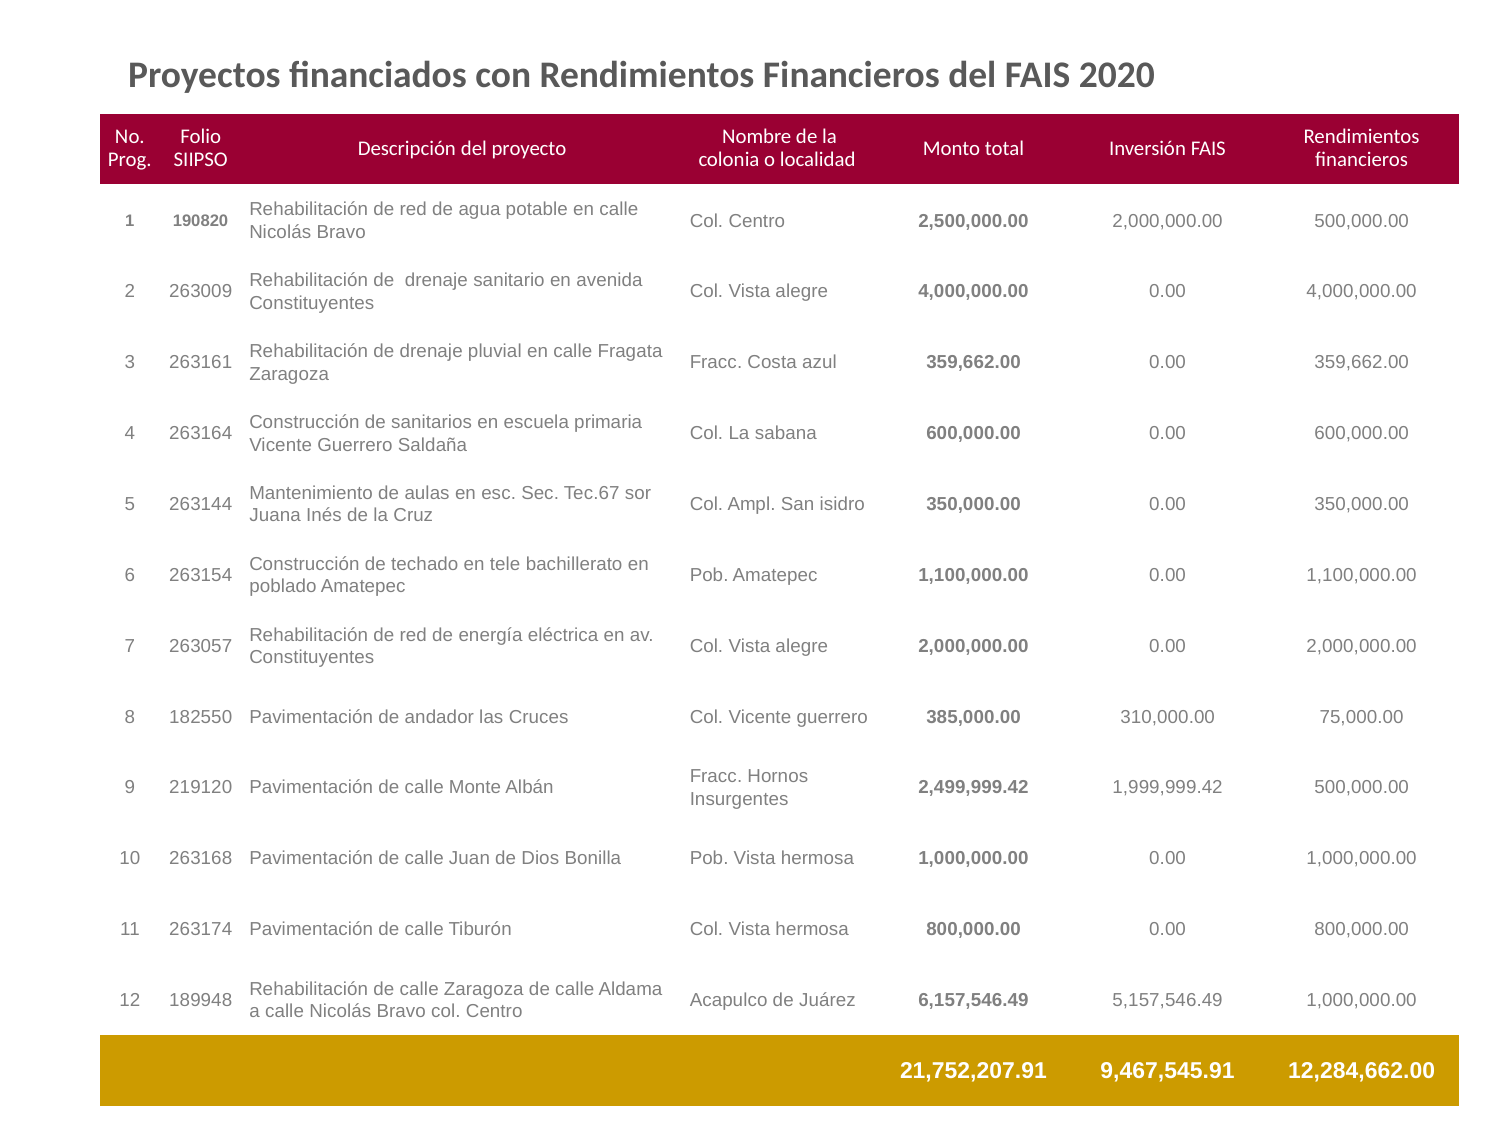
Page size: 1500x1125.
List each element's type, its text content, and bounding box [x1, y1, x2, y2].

table_cell Mantenimiento de aulas en esc. Sec. Tec.67 sor Juana Inés de la Cruz [242, 468, 682, 539]
table_cell 385,000.00 [876, 681, 1071, 751]
table_cell 1,000,000.00 [1265, 964, 1459, 1035]
table_cell 600,000.00 [876, 397, 1071, 468]
table_cell 0.00 [1071, 397, 1265, 468]
table_cell 1,100,000.00 [876, 539, 1071, 610]
table_cell 1,000,000.00 [876, 822, 1071, 893]
table_cell Acapulco de Juárez [682, 964, 876, 1035]
table_cell Pavimentación de calle Monte Albán [242, 751, 682, 822]
table_cell 350,000.00 [1265, 468, 1459, 539]
table_cell 1,100,000.00 [1265, 539, 1459, 610]
table_cell Rehabilitación de drenaje pluvial en calle Fragata Zaragoza [242, 326, 682, 397]
table_cell [100, 1035, 159, 1106]
table_header Nombre de la colonia o localidad [682, 114, 876, 184]
table_cell 263164 [159, 397, 242, 468]
table_cell 263057 [159, 610, 242, 681]
table_cell Pob. Vista hermosa [682, 822, 876, 893]
table_cell Pavimentación de calle Tiburón [242, 893, 682, 964]
table_cell Col. Vista alegre [682, 255, 876, 326]
table_cell Rehabilitación de red de agua potable en calle Nicolás Bravo [242, 184, 682, 255]
table_cell Pavimentación de calle Juan de Dios Bonilla [242, 822, 682, 893]
table_cell Col. Vista alegre [682, 610, 876, 681]
table_cell 11 [100, 893, 159, 964]
table_cell Col. Ampl. San isidro [682, 468, 876, 539]
table_cell 263161 [159, 326, 242, 397]
table_cell 6 [100, 539, 159, 610]
table_cell 4,000,000.00 [1265, 255, 1459, 326]
table_header Rendimientos financieros [1265, 114, 1459, 184]
table_cell 189948 [159, 964, 242, 1035]
table_cell 3 [100, 326, 159, 397]
table_cell 2,499,999.42 [876, 751, 1071, 822]
table_cell 5 [100, 468, 159, 539]
table_header Monto total [876, 114, 1071, 184]
table_cell 182550 [159, 681, 242, 751]
table_cell 1,999,999.42 [1071, 751, 1265, 822]
text_box Proyectos financiados con Rendimientos Financieros del FAIS 2020 [113, 42, 1171, 103]
table_cell Rehabilitación de calle Zaragoza de calle Aldama a calle Nicolás Bravo col. Centro [242, 964, 682, 1035]
table_cell 0.00 [1071, 539, 1265, 610]
table_cell 2,500,000.00 [876, 184, 1071, 255]
table_cell 4 [100, 397, 159, 468]
table_cell 359,662.00 [876, 326, 1071, 397]
table_cell 263174 [159, 893, 242, 964]
table_cell 1,000,000.00 [1265, 822, 1459, 893]
table_cell 800,000.00 [1265, 893, 1459, 964]
table_cell 2,000,000.00 [1071, 184, 1265, 255]
table_cell Rehabilitación de drenaje sanitario en avenida Constituyentes [242, 255, 682, 326]
table_cell 350,000.00 [876, 468, 1071, 539]
table_cell 8 [100, 681, 159, 751]
table_cell Pob. Amatepec [682, 539, 876, 610]
table_cell Pavimentación de andador las Cruces [242, 681, 682, 751]
table_cell 600,000.00 [1265, 397, 1459, 468]
table_cell 219120 [159, 751, 242, 822]
table_cell 0.00 [1071, 893, 1265, 964]
table_cell 2,000,000.00 [1265, 610, 1459, 681]
table_cell 1 [100, 184, 159, 255]
table_cell 75,000.00 [1265, 681, 1459, 751]
table_cell 9,467,545.91 [1071, 1035, 1265, 1106]
table_cell 2 [100, 255, 159, 326]
table_cell 21,752,207.91 [876, 1035, 1071, 1106]
table_cell 4,000,000.00 [876, 255, 1071, 326]
table_cell Construcción de sanitarios en escuela primaria Vicente Guerrero Saldaña [242, 397, 682, 468]
table_cell Col. Vicente guerrero [682, 681, 876, 751]
table_cell 190820 [159, 184, 242, 255]
table_cell Rehabilitación de red de energía eléctrica en av. Constituyentes [242, 610, 682, 681]
table_cell 0.00 [1071, 326, 1265, 397]
table_cell 7 [100, 610, 159, 681]
table_cell 263144 [159, 468, 242, 539]
table_cell 0.00 [1071, 255, 1265, 326]
table_cell 12 [100, 964, 159, 1035]
table_cell 500,000.00 [1265, 751, 1459, 822]
table_cell Col. Centro [682, 184, 876, 255]
table_cell Fracc. Hornos Insurgentes [682, 751, 876, 822]
table_cell 800,000.00 [876, 893, 1071, 964]
table_cell 310,000.00 [1071, 681, 1265, 751]
table_header No. Prog. [100, 114, 159, 184]
table_header Inversión FAIS [1071, 114, 1265, 184]
table_header Descripción del proyecto [242, 114, 682, 184]
table_cell 500,000.00 [1265, 184, 1459, 255]
table_cell Construcción de techado en tele bachillerato en poblado Amatepec [242, 539, 682, 610]
table_cell 263009 [159, 255, 242, 326]
table_cell 2,000,000.00 [876, 610, 1071, 681]
table_cell [159, 1035, 242, 1106]
table_cell 359,662.00 [1265, 326, 1459, 397]
table_cell 0.00 [1071, 822, 1265, 893]
table_cell 10 [100, 822, 159, 893]
table_cell 0.00 [1071, 610, 1265, 681]
table_cell Col. La sabana [682, 397, 876, 468]
table_cell [242, 1035, 682, 1106]
table_cell 263154 [159, 539, 242, 610]
table_cell Fracc. Costa azul [682, 326, 876, 397]
table_header Folio SIIPSO [159, 114, 242, 184]
table_cell 263168 [159, 822, 242, 893]
table_cell 5,157,546.49 [1071, 964, 1265, 1035]
table_cell 0.00 [1071, 468, 1265, 539]
table_cell 9 [100, 751, 159, 822]
table_cell [682, 1035, 876, 1106]
table_cell Col. Vista hermosa [682, 893, 876, 964]
table_cell 12,284,662.00 [1265, 1035, 1459, 1106]
table_cell 6,157,546.49 [876, 964, 1071, 1035]
